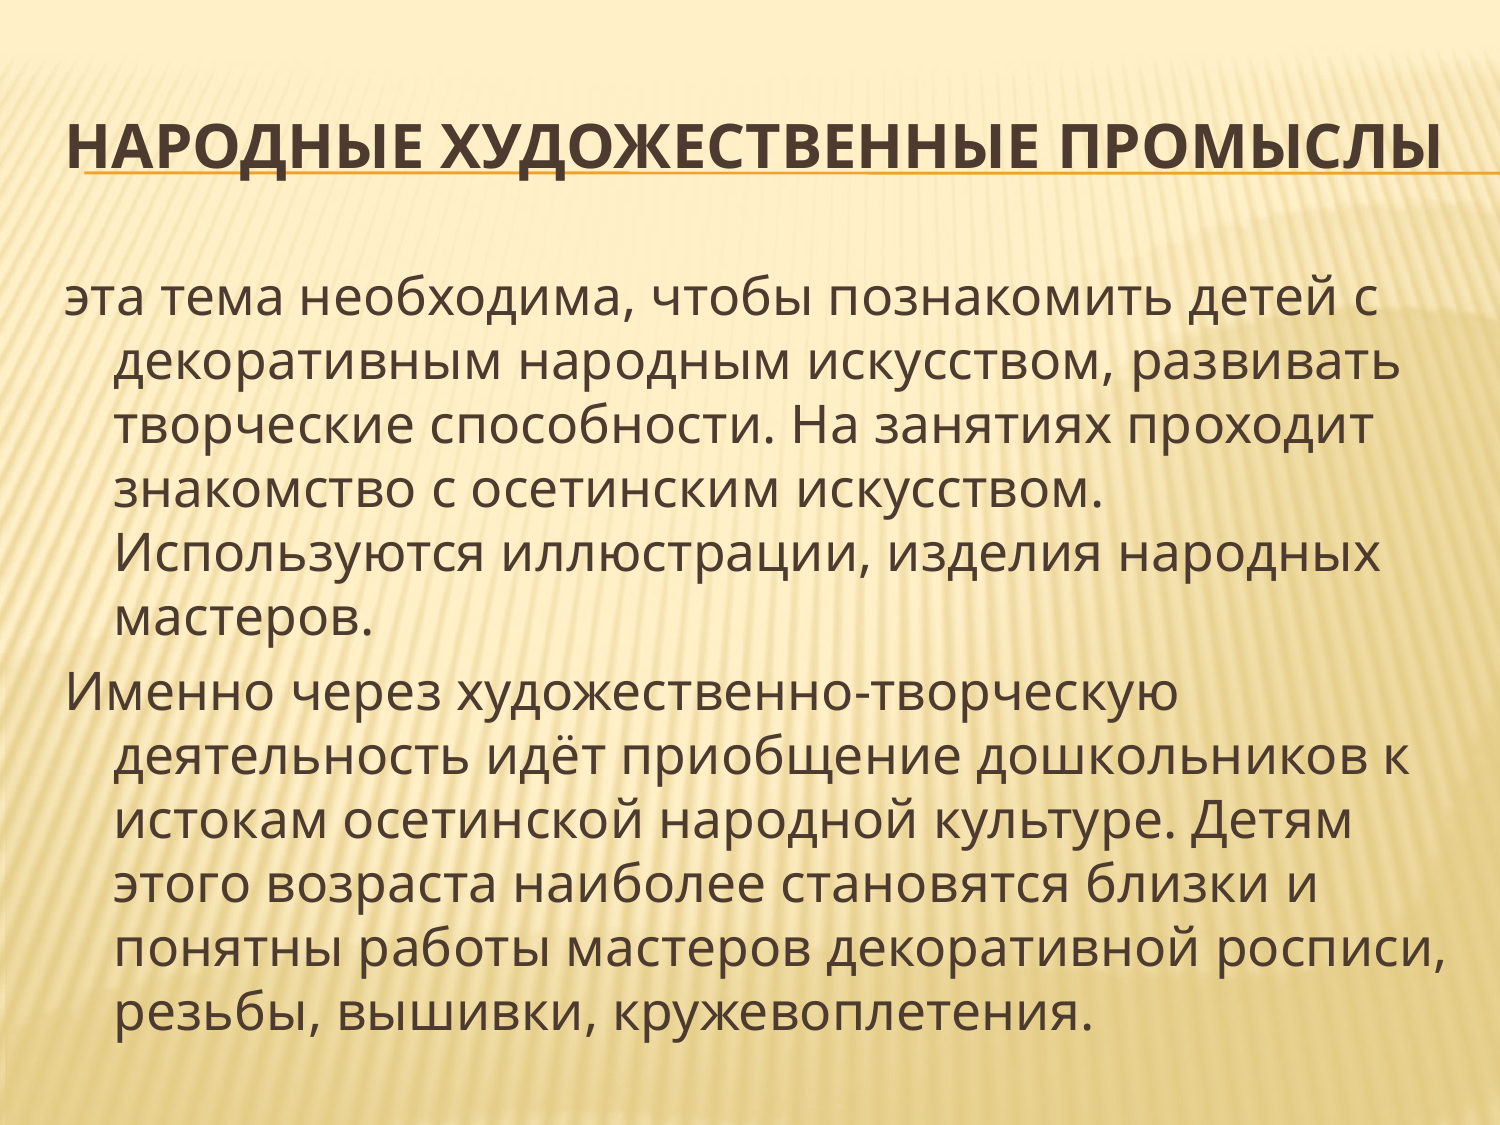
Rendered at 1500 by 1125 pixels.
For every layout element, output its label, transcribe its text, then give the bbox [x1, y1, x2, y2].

title Народные художественные промыслы [50, 75, 1475, 213]
list эта тема необходима, чтобы познакомить детей с декоративным народным искусством, развивать творческие способности. На занятиях проходит знакомство с осетинским искусством. Используются иллюстрации, изделия народных мастеров. Именно через художественно-творческую деятельность идёт приобщение дошкольников к истокам осетинской народной культуре. Детям этого возраста наиболее становятся близки и понятны работы мастеров декоративной росписи, резьбы, вышивки, кружевоплетения. [50, 254, 1475, 1067]
